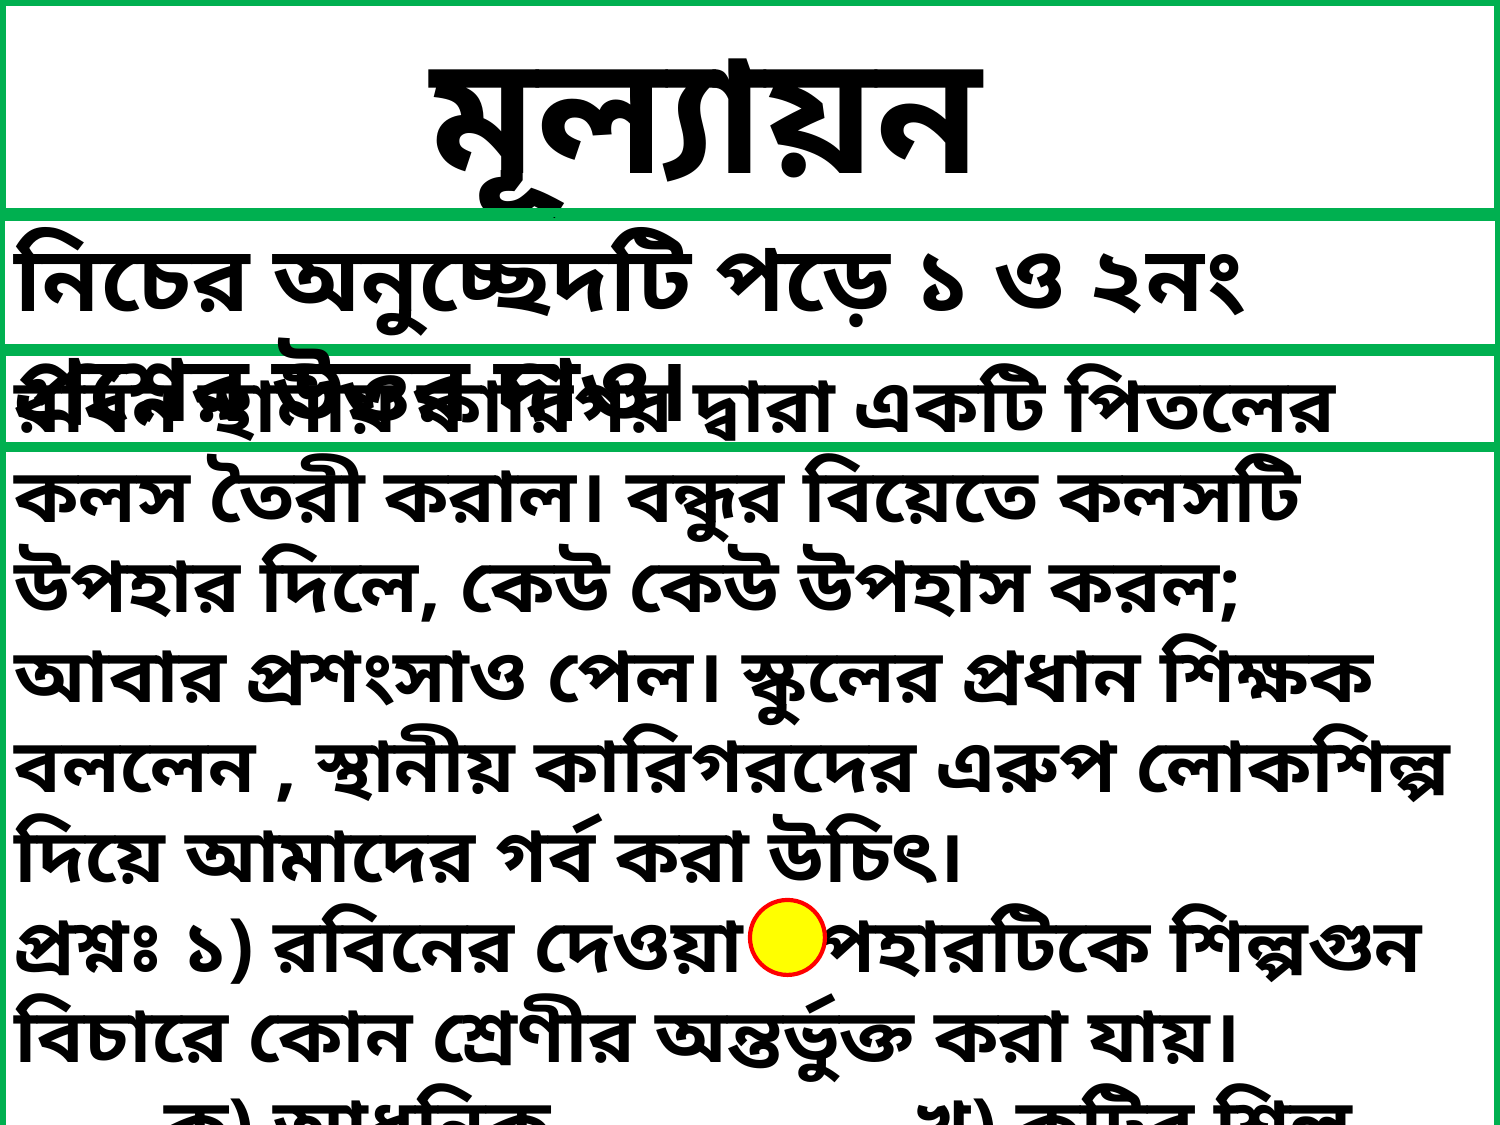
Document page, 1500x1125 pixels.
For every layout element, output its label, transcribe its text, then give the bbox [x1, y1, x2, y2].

text_box নিচের অনুচ্ছেদটি পড়ে ১ ও ২নং প্রশ্নের উত্তর দাও। [0, 212, 1500, 448]
text_box রবিন স্থানীয় কারিগর দ্বারা একটি পিতলের কলস তৈরী করাল। বন্ধুর বিয়েতে কলসটি উপহার দিলে, কেউ কেউ উপহাস করল; আবার প্রশংসাও পেল। স্কুলের প্রধান শিক্ষক বললেন , স্থানীয় কারিগরদের এরুপ লোকশিল্প দিয়ে আমাদের গর্ব করা উচিৎ। প্রশ্নঃ ১) রবিনের দেওয়া উপহারটিকে শিল্পগুন বিচারে কোন শ্রেণীর অন্তর্ভুক্ত করা যায়। ক) আধুনিক খ) কুটির শিল্প গ)চারূ শিল্প ঘ) মৃ শিল্প [0, 448, 1500, 1125]
text_box [747, 897, 828, 978]
text_box মূল্যায়ন [0, 0, 1500, 212]
